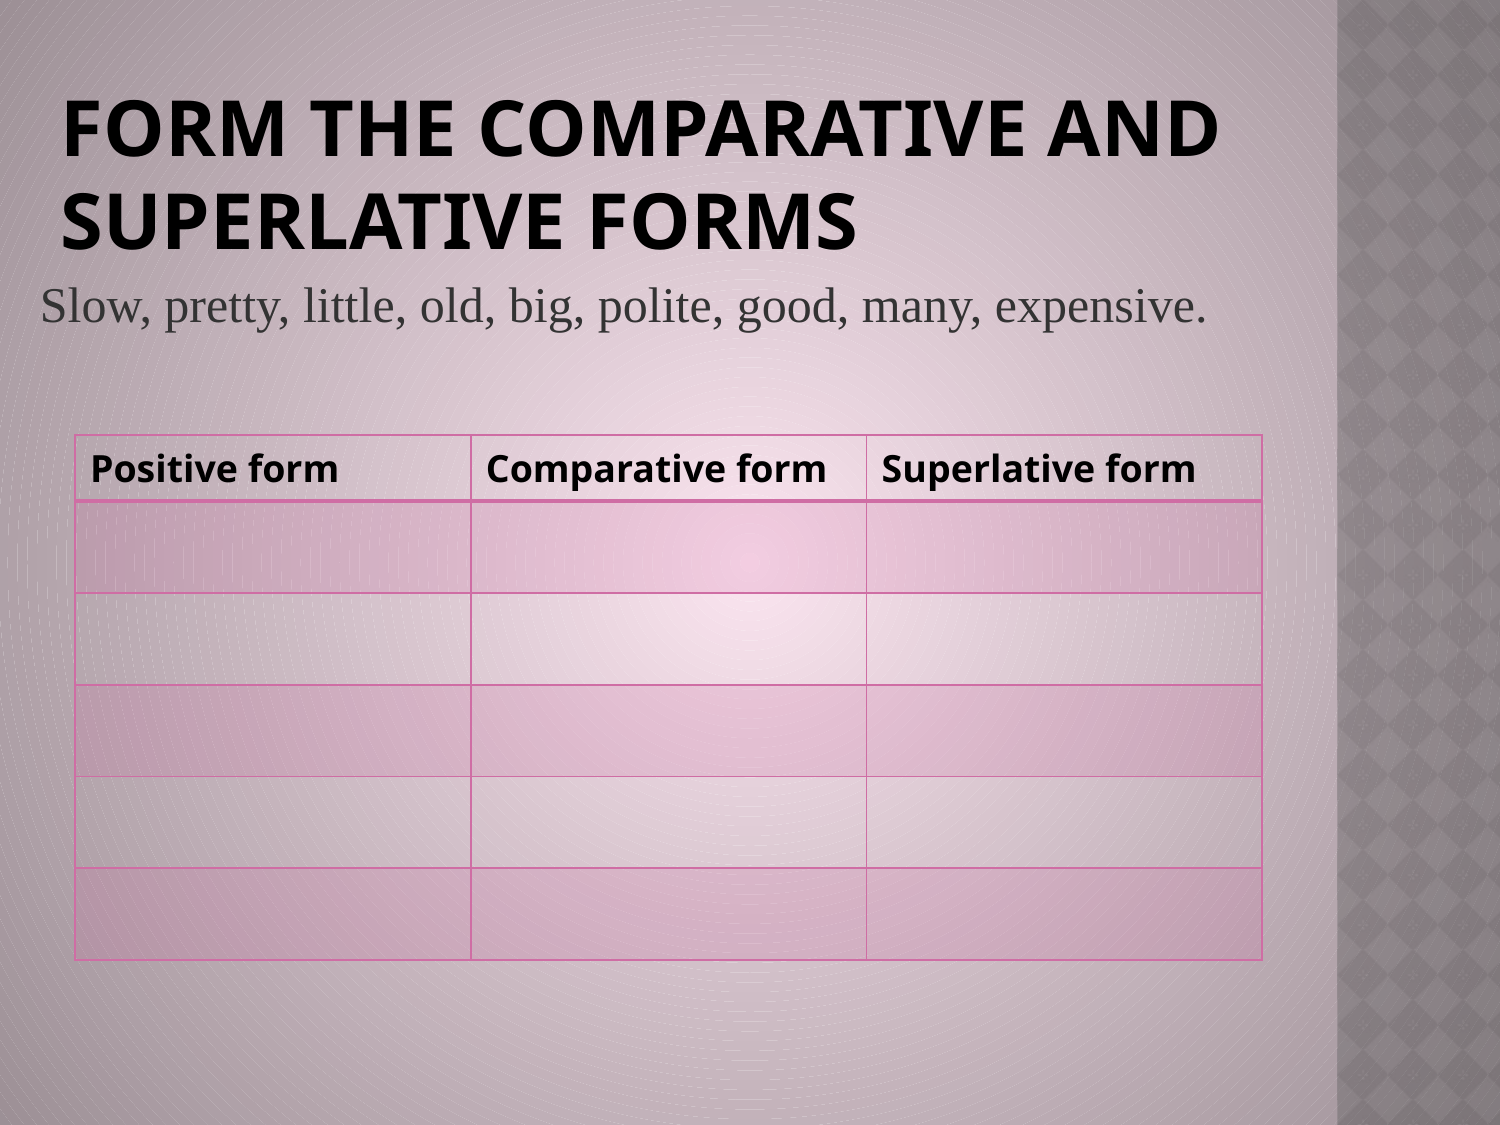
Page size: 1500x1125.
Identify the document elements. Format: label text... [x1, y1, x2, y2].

table_cell [76, 777, 470, 867]
table_cell [472, 686, 866, 776]
table_cell [867, 594, 1261, 684]
table_cell [472, 777, 866, 867]
table_cell [76, 686, 470, 776]
table_header Positive form [76, 436, 470, 499]
table_cell [867, 777, 1261, 867]
table_cell [76, 594, 470, 684]
text_box Slow, pretty, little, old, big, polite, good, many, expensive. [24, 265, 1500, 341]
title Form the comparative and superlative forms [53, 78, 1241, 265]
table_cell [76, 869, 470, 959]
table_header Superlative form [867, 436, 1261, 499]
table_cell [76, 503, 470, 592]
table_cell [867, 503, 1261, 592]
table_cell [472, 869, 866, 959]
table_cell [472, 503, 866, 592]
table_cell [867, 869, 1261, 959]
table_cell [472, 594, 866, 684]
table_cell [867, 686, 1261, 776]
table_header Comparative form [472, 436, 866, 499]
